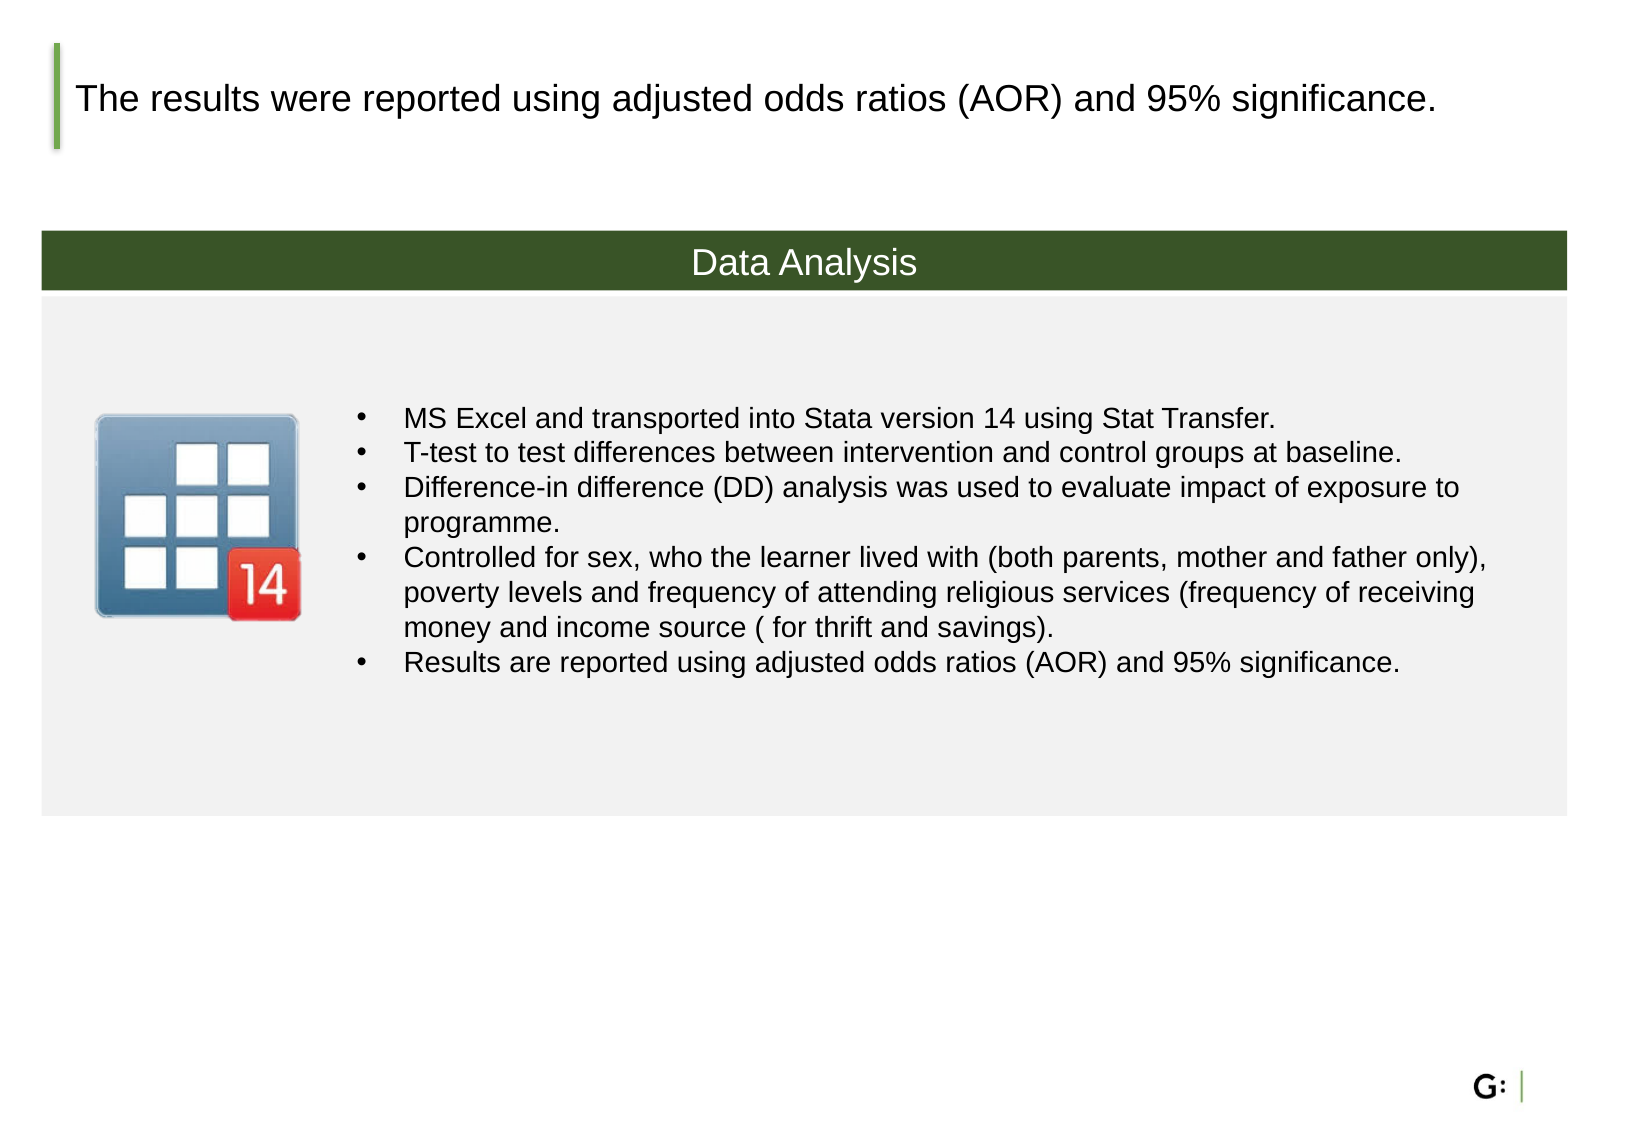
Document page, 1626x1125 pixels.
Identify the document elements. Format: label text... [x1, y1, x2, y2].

text_box Data Analysis [41, 230, 1568, 291]
title The results were reported using adjusted odds ratios (AOR) and 95% significance. [60, 44, 1568, 149]
picture [91, 403, 313, 629]
picture [1469, 1067, 1537, 1112]
text_box MS Excel and transported into Stata version 14 using Stat Transfer. T-test to test differences between intervention and control groups at baseline. Difference-in difference (DD) analysis was used to evaluate impact of exposure to programme. Controlled for sex, who the learner lived with (both parents, mother and father only), poverty levels and frequency of attending religious services (frequency of receiving money and income source ( for thrift and savings). Results are reported using adjusted odds ratios (AOR) and 95% significance. [40, 294, 1569, 818]
